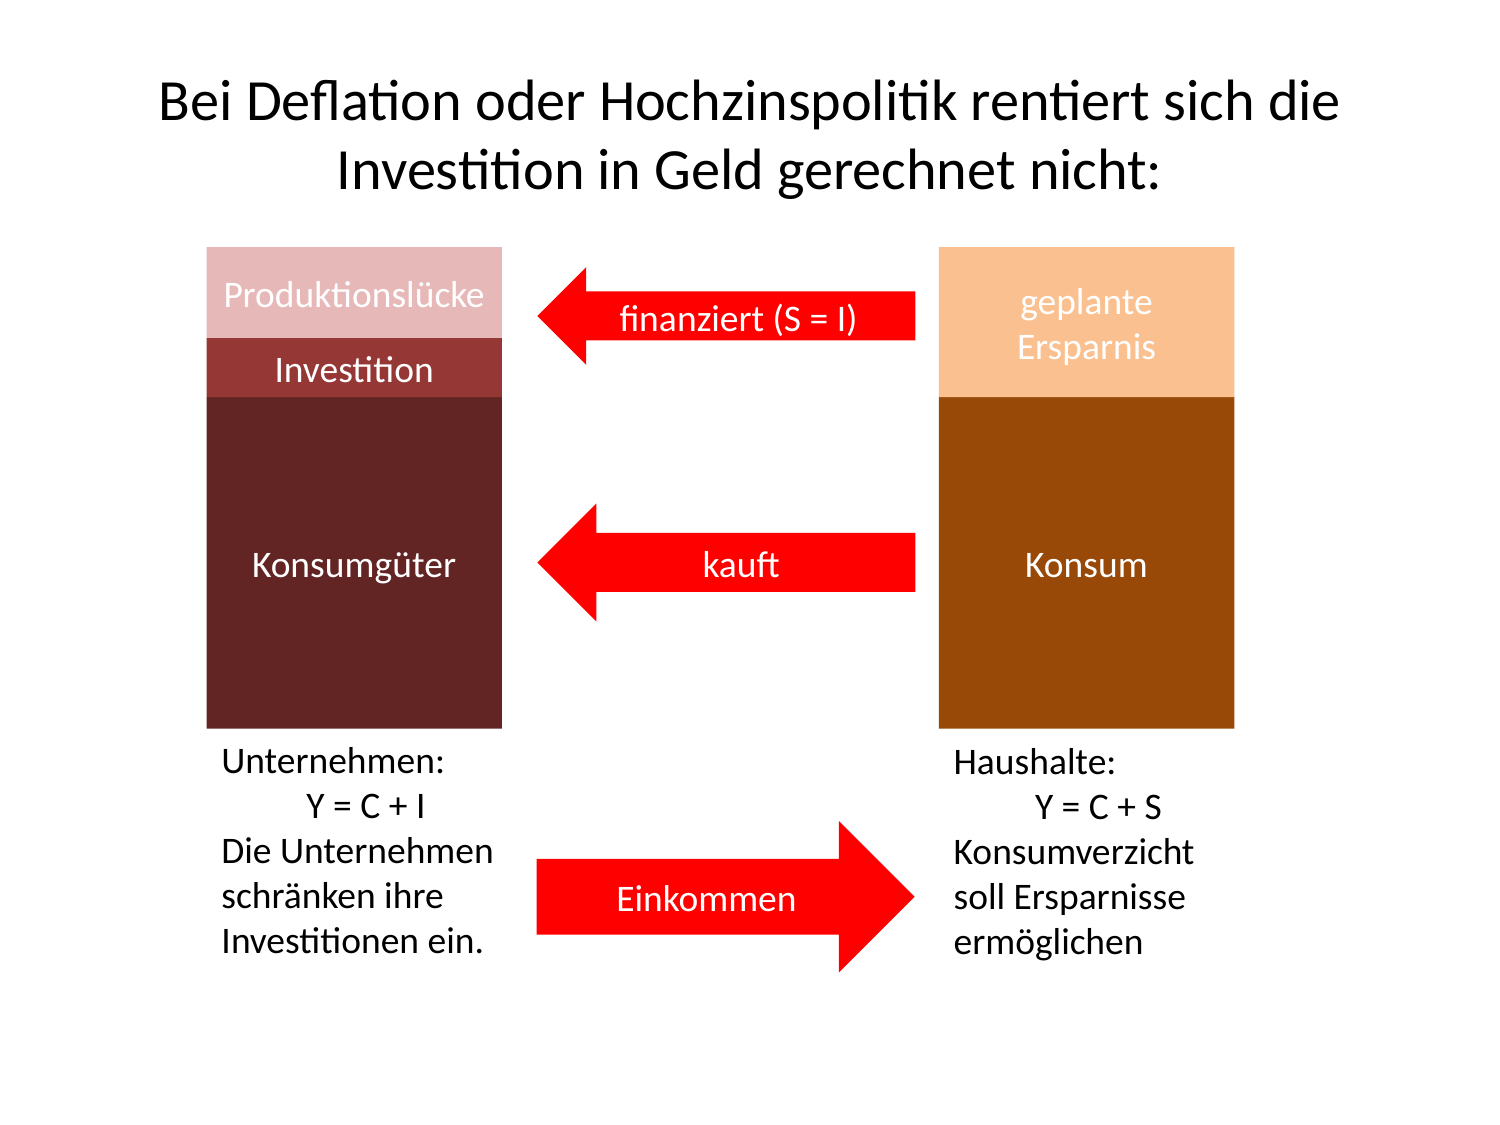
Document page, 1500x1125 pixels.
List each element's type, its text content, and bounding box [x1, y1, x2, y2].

text_box Konsum [937, 399, 1236, 731]
text_box Produktionslücke [205, 245, 504, 340]
text_box Investition [205, 340, 504, 399]
text_box Konsumgüter [205, 399, 504, 731]
text_box Unternehmen: Y = C + I Die Unternehmen schränken ihre Investitionen ein. [206, 728, 526, 969]
text_box Haushalte: Y = C + S Konsumverzicht soll Ersparnisse ermöglichen [938, 730, 1258, 1015]
text_box finanziert (S = I) [535, 265, 918, 367]
text_box Einkommen [534, 819, 917, 975]
text_box geplante Ersparnis [937, 245, 1236, 399]
text_box kauft [535, 501, 918, 624]
title Bei Deflation oder Hochzinspolitik rentiert sich die Investition in Geld gerechnet nicht: [75, 30, 1425, 233]
